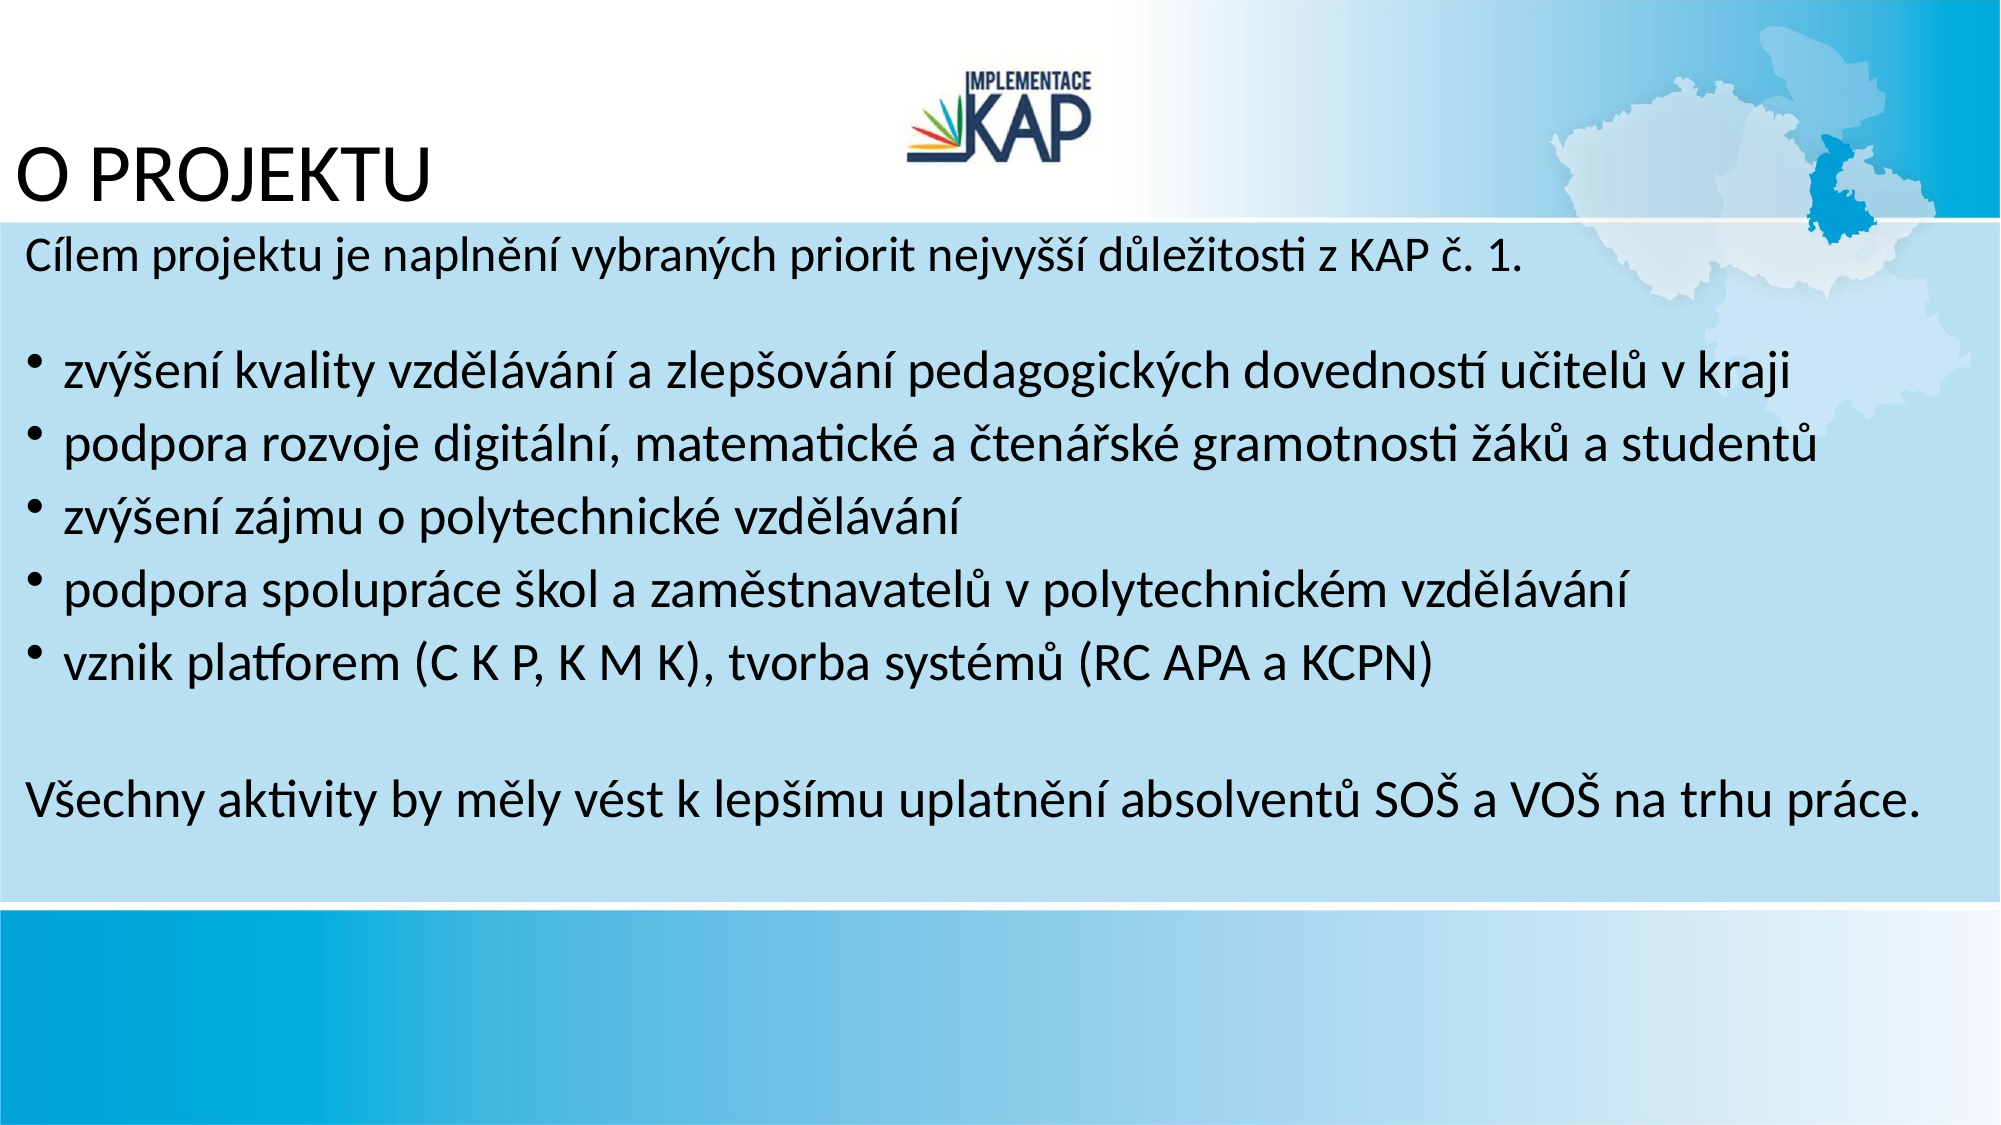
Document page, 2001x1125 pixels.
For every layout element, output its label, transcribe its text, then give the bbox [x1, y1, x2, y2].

text_box zvýšení kvality vzdělávání a zlepšování pedagogických dovedností učitelů v kraji podpora rozvoje digitální, matematické a čtenářské gramotnosti žáků a studentů zvýšení zájmu o polytechnické vzdělávání podpora spolupráce škol a zaměstnavatelů v polytechnickém vzdělávání vznik platforem (C K P, K M K), tvorba systémů (RC APA a KCPN) Všechny aktivity by měly vést k lepšímu uplatnění absolventů SOŠ a VOŠ na trhu práce. [23, 324, 2000, 829]
picture [0, 0, 2000, 1125]
title O PROJEKTU Cílem projektu je naplnění vybraných priorit nejvyšší důležitosti z KAP č. 1. [12, 110, 1863, 306]
